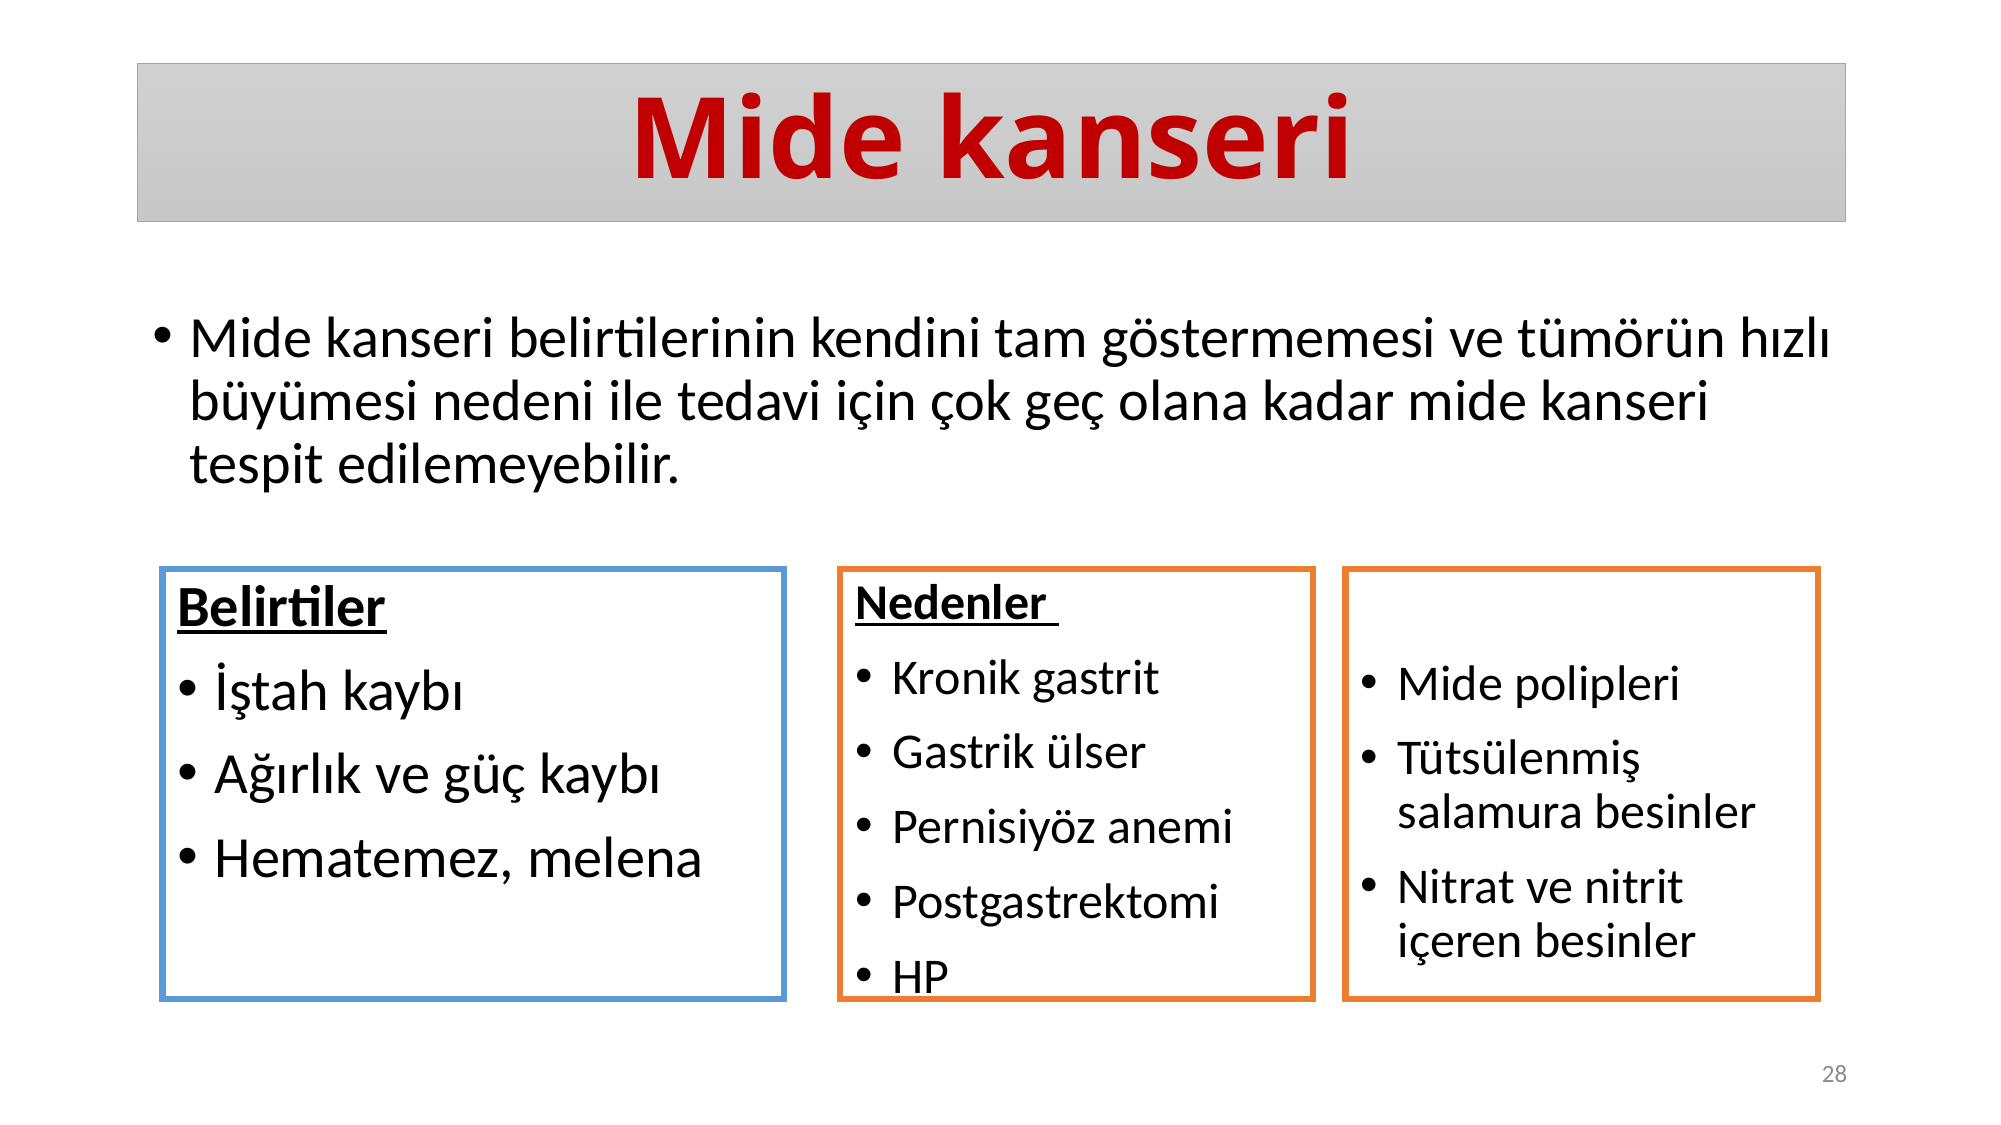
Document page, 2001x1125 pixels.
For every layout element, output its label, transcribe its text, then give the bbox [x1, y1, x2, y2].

text_box Nedenler Kronik gastrit Gastrik ülser Pernisiyöz anemi Postgastrektomi HP [839, 568, 1314, 1000]
text_box Mide polipleri Tütsülenmiş salamura besinler Nitrat ve nitrit içeren besinler [1344, 568, 1819, 1000]
text_box Belirtiler İştah kaybı Ağırlık ve güç kaybı Hematemez, melena [161, 568, 785, 1000]
title [137, 59, 1863, 278]
text_box Mide kanseri [137, 63, 1846, 222]
list Mide kanseri belirtilerinin kendini tam göstermemesi ve tümörün hızlı büyümesi nedeni ile tedavi için çok geç olana kadar mide kanseri tespit edilemeyebilir. [137, 299, 1863, 522]
slide_number 28 [1412, 1042, 1863, 1103]
